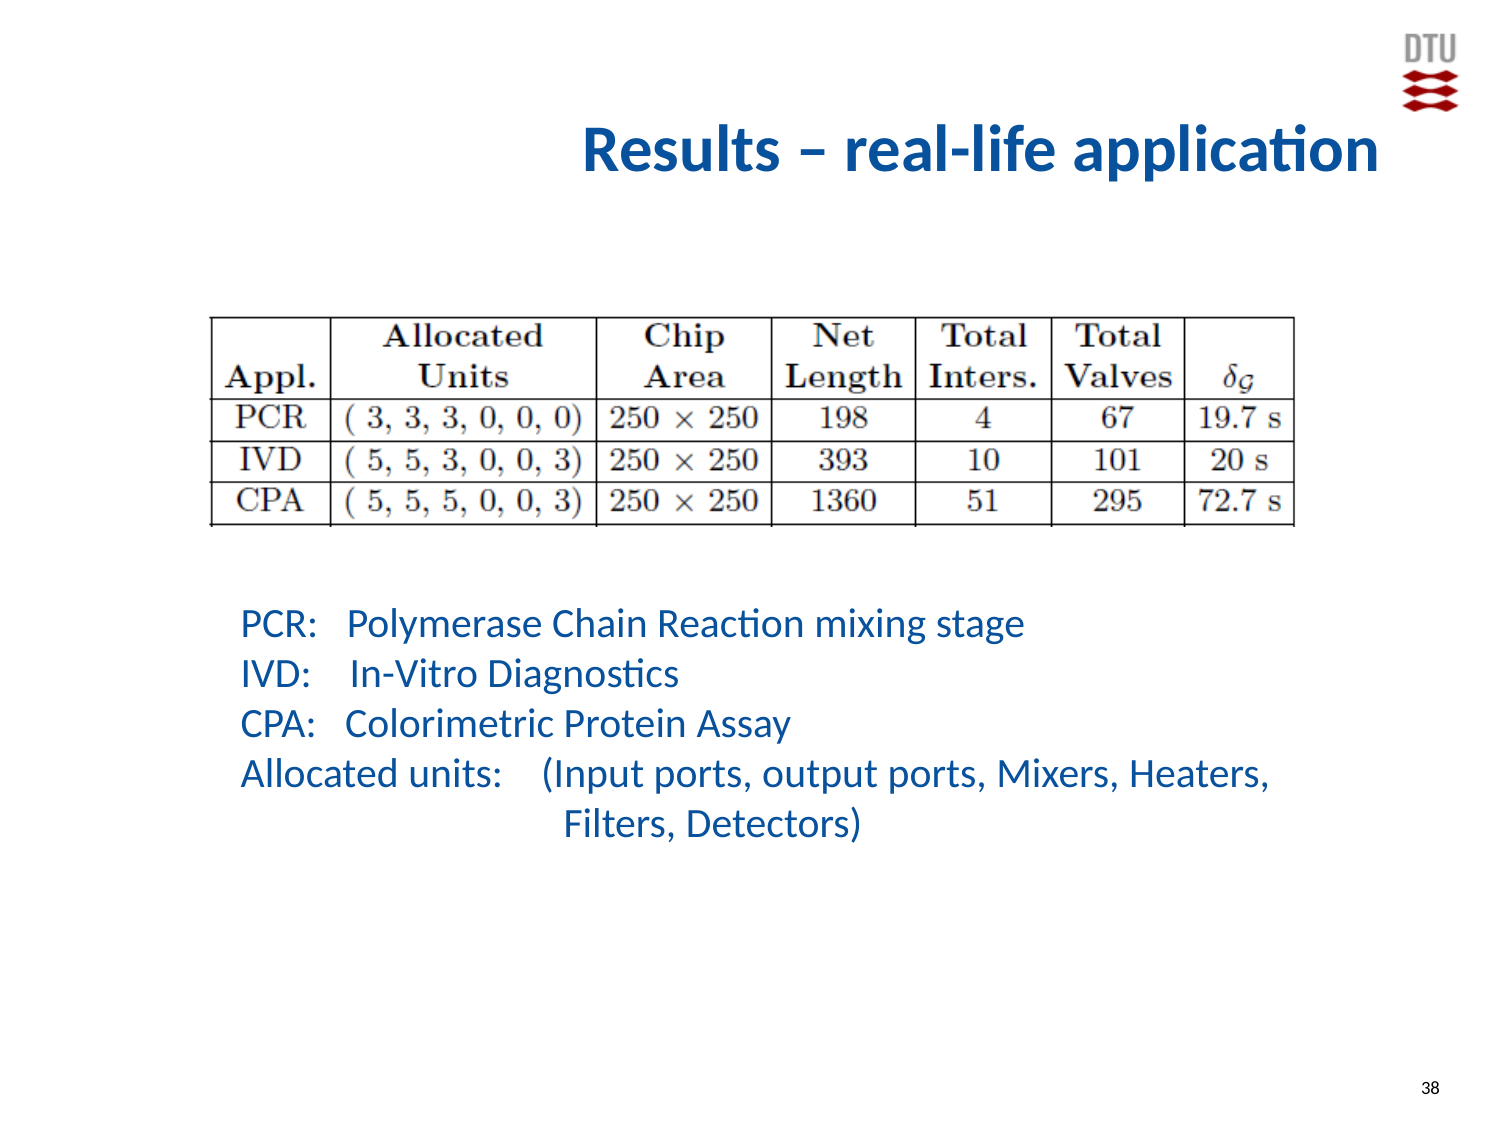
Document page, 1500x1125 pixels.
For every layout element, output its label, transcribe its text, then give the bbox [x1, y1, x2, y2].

title Results – real-life application [111, 66, 1382, 185]
picture [1380, 3, 1496, 130]
picture [204, 314, 1306, 528]
text_box PCR: Polymerase Chain Reaction mixing stage IVD: In-Vitro Diagnostics CPA: Colorimetric Protein Assay Allocated units: (Input ports, output ports, Mixers, Heaters, Filters, Detectors) [240, 586, 1306, 846]
text_box [130, 231, 1400, 516]
